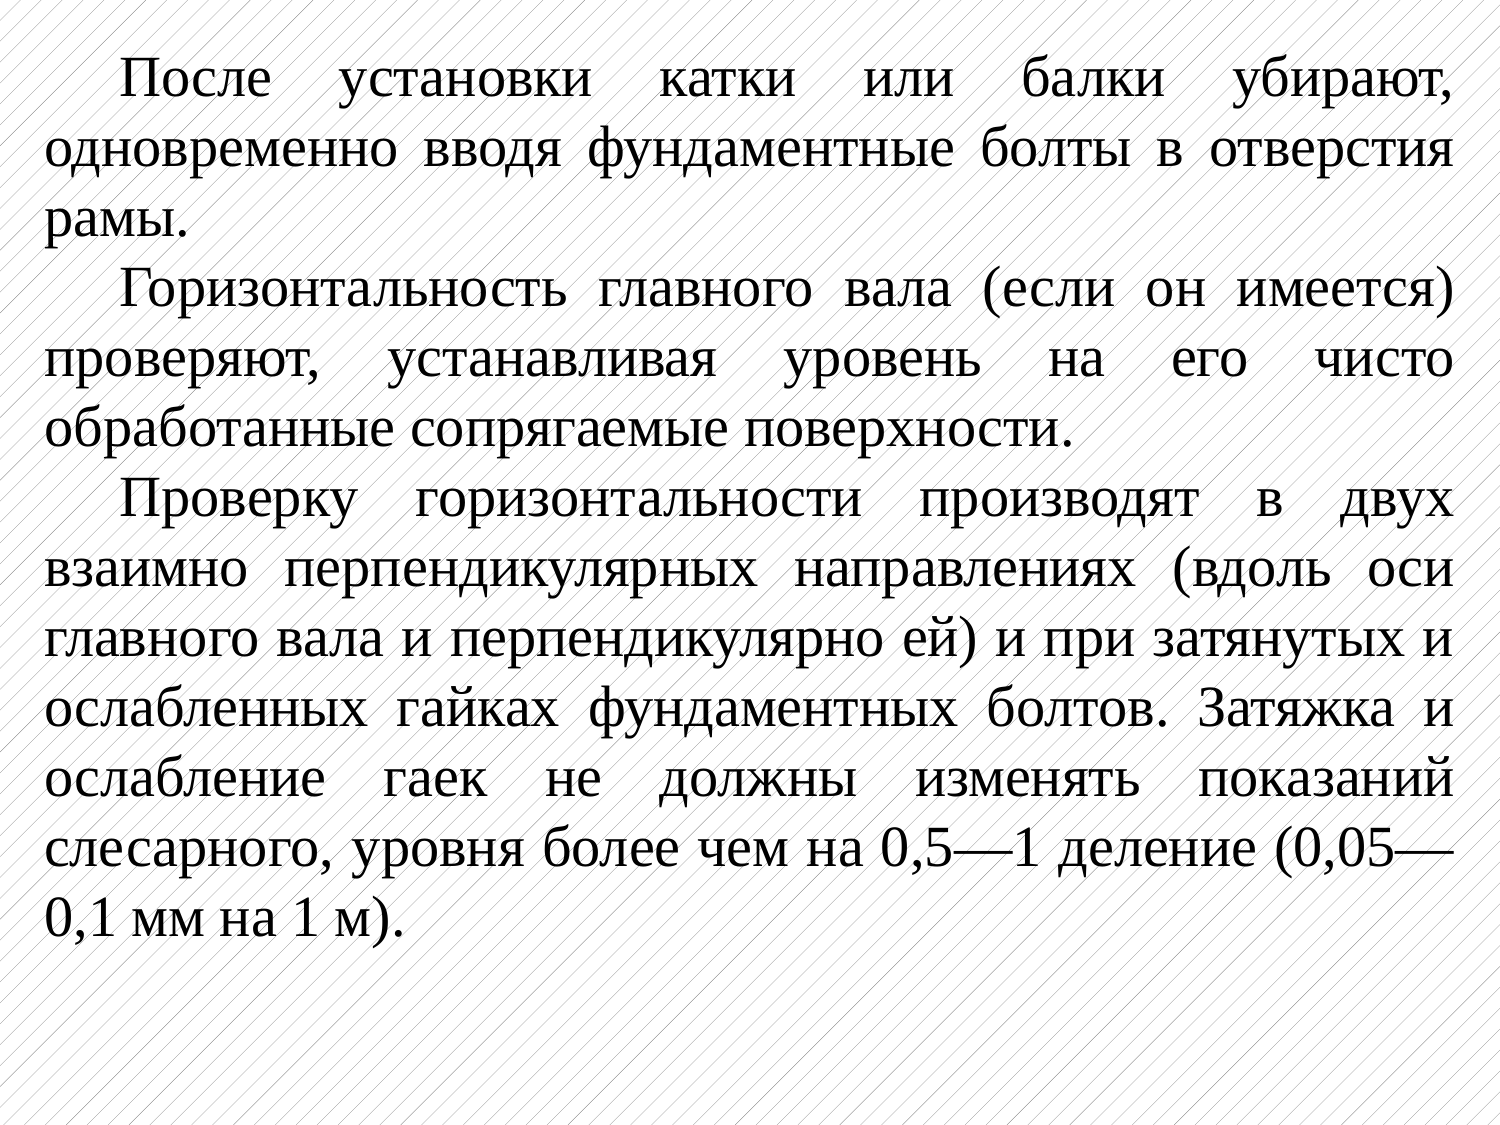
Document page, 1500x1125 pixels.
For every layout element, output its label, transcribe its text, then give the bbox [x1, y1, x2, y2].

list После установки катки или балки убирают, одновременно вводя фундаментные болты в отверстия рамы. Горизонтальность главного вала (если он имеется) проверяют, устанавливая уровень на его чисто обработанные сопрягаемые поверхности. Проверку горизонтальности производят в двух взаимно перпендикулярных направлениях (вдоль оси главного вала и перпендикулярно ей) и при затянутых и ослабленных гайках фундаментных болтов. Затяжка и ослабление гаек не должны изменять показаний слесарного, уровня более чем на 0,5—1 деление (0,05— 0,1 мм на 1 м). [29, 30, 1471, 1094]
